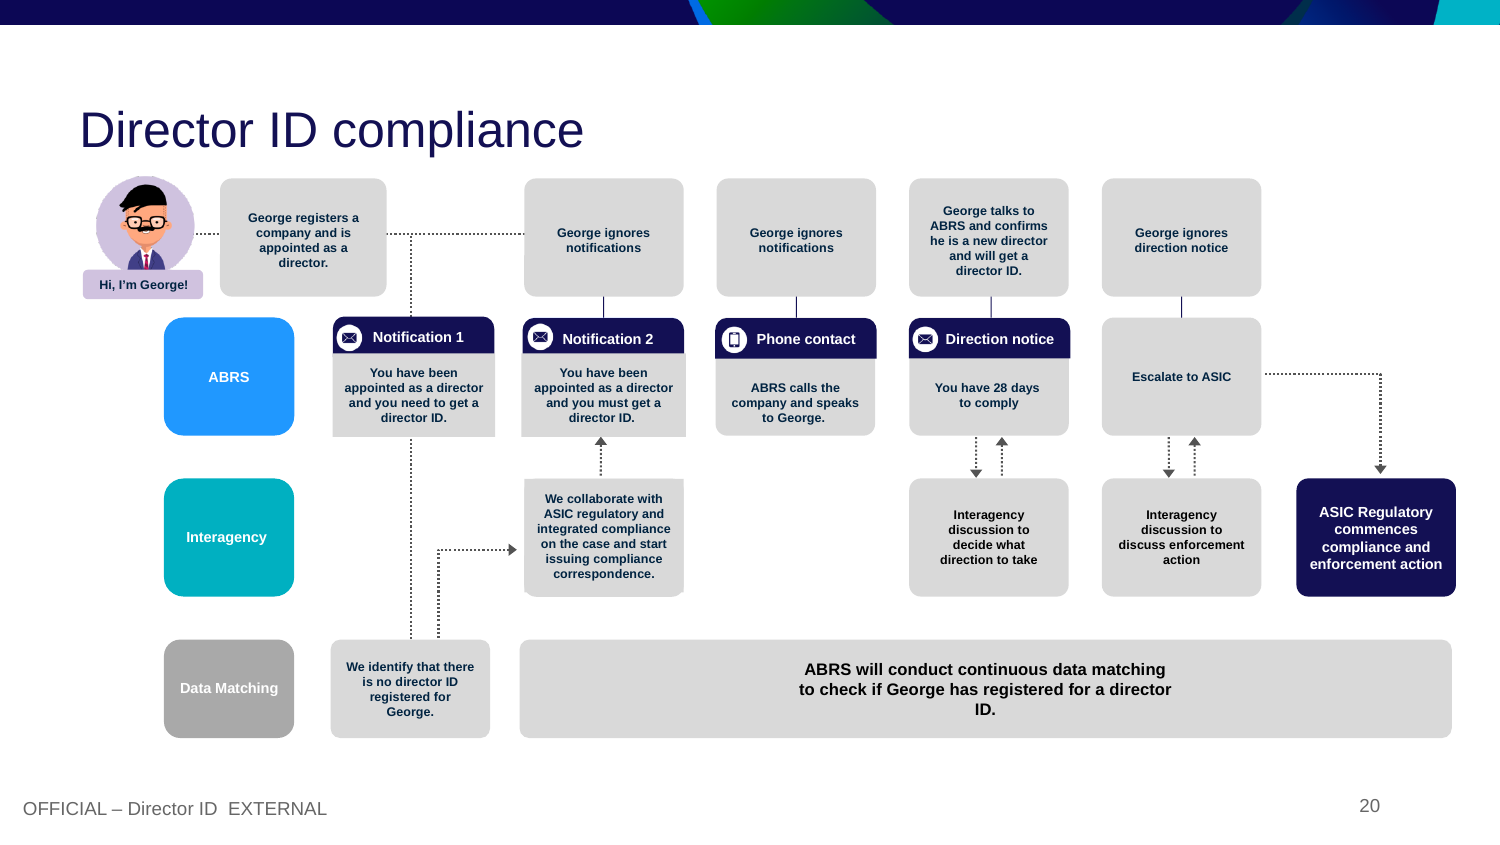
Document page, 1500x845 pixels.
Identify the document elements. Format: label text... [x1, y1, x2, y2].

text_box Notification 2 [555, 319, 684, 353]
text_box Phone contact [721, 319, 876, 358]
text_box [519, 639, 1452, 739]
text_box [1296, 585, 1456, 597]
slide_number 20 [1287, 783, 1381, 828]
text_box [909, 178, 1069, 297]
text_box [594, 437, 608, 448]
text_box [1263, 373, 1387, 474]
text_box We identify that there is no director ID registered for George. [334, 647, 487, 731]
text_box [1296, 478, 1456, 490]
text_box [1101, 178, 1262, 297]
text_box [716, 178, 877, 297]
text_box George registers a company and is appointed as a director. [222, 198, 385, 282]
text_box OFFICIAL – Director ID EXTERNAL [20, 783, 528, 828]
text_box You have been appointed as a director and you must get a director ID. [521, 353, 686, 437]
text_box George ignores direction notice [1109, 213, 1254, 267]
text_box Notification 1 [338, 317, 494, 353]
text_box [715, 358, 876, 368]
picture [523, 320, 556, 353]
text_box [524, 178, 684, 297]
picture [332, 321, 366, 354]
picture [908, 322, 942, 356]
text_box You have been appointed as a director and you need to get a director ID. [332, 353, 496, 437]
text_box Interagency discussion to decide what direction to take [916, 495, 1062, 580]
text_box Direction notice [914, 319, 1070, 358]
text_box ABRS calls the company and speaks to George. [712, 368, 879, 438]
text_box [1101, 317, 1262, 436]
text_box George ignores notifications [531, 213, 676, 267]
text_box Interagency discussion to discuss enforcement action [1106, 495, 1257, 580]
text_box ASIC Regulatory commences compliance and enforcement action [1285, 490, 1468, 585]
picture [0, 0, 1500, 25]
title Director ID compliance [79, 95, 1342, 160]
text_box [163, 478, 295, 597]
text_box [163, 639, 295, 739]
text_box Escalate to ASIC [1118, 361, 1246, 392]
text_box [438, 543, 517, 639]
text_box [909, 358, 1069, 436]
text_box George ignores notifications [724, 213, 869, 267]
text_box [330, 639, 491, 739]
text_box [82, 268, 204, 301]
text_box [163, 317, 295, 436]
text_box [975, 436, 1003, 478]
text_box ABRS will conduct continuous data matching to check if George has registered for a director ID. [782, 647, 1189, 731]
picture [717, 322, 751, 356]
text_box George talks to ABRS and confirms he is a new director and will get a director ID. [913, 190, 1065, 290]
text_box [1168, 436, 1195, 478]
text_box [1101, 478, 1262, 597]
picture [76, 157, 214, 294]
text_box You have 28 days to comply [911, 368, 1067, 423]
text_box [524, 478, 684, 597]
text_box [909, 478, 1069, 597]
text_box [219, 178, 387, 297]
